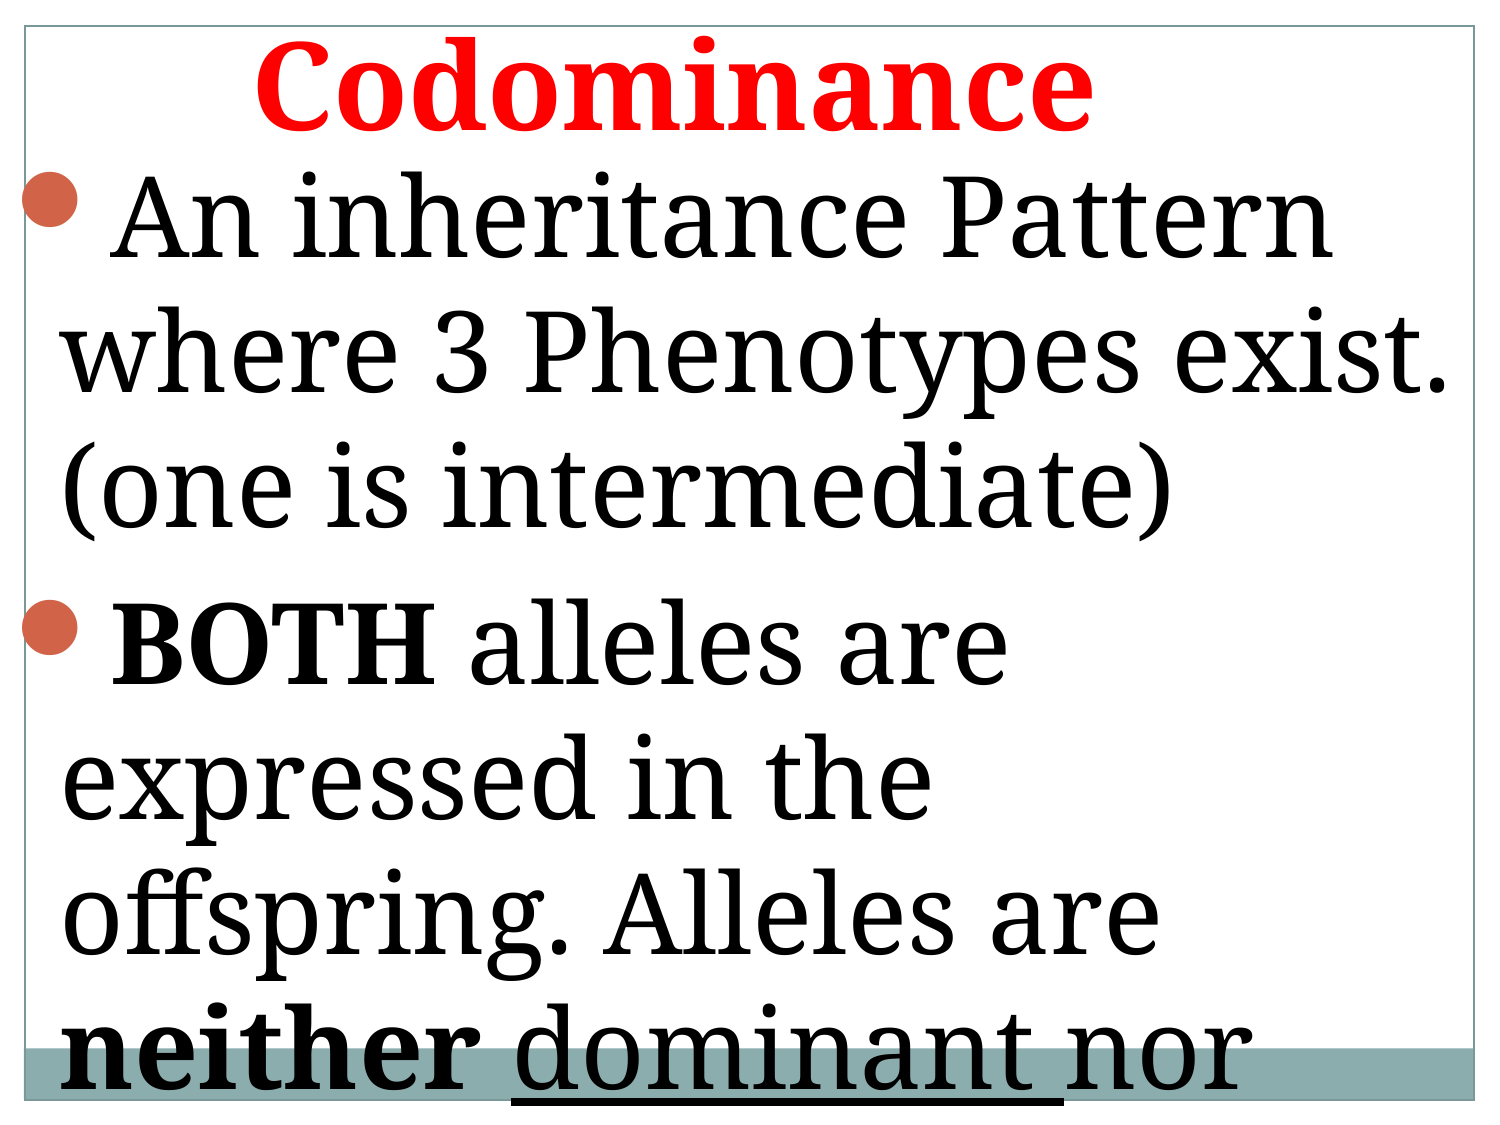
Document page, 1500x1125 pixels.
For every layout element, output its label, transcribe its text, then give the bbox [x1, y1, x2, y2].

title Codominance [0, 0, 1350, 137]
list An inheritance Pattern where 3 Phenotypes exist. (one is intermediate) BOTH alleles are expressed in the offspring. Alleles are neither dominant nor recessive. [0, 137, 1488, 1125]
